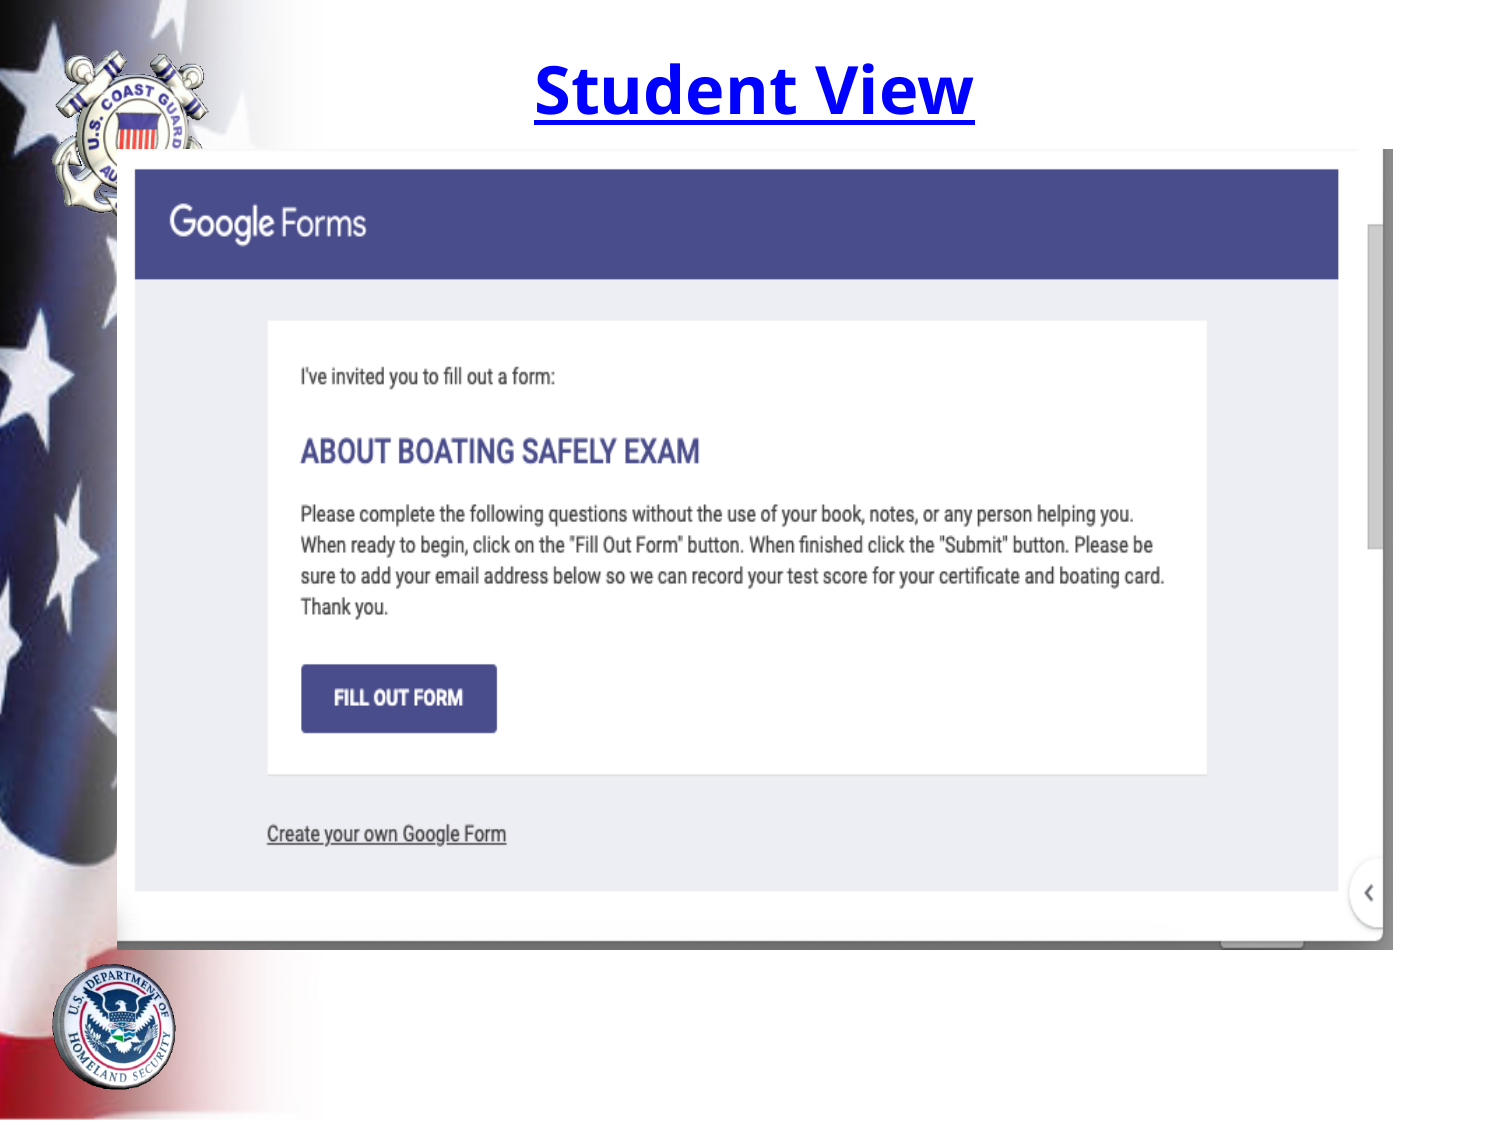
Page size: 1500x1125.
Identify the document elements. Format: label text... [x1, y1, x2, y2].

title Student View [4, 0, 1500, 182]
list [117, 149, 1393, 950]
picture [0, 0, 1500, 1125]
